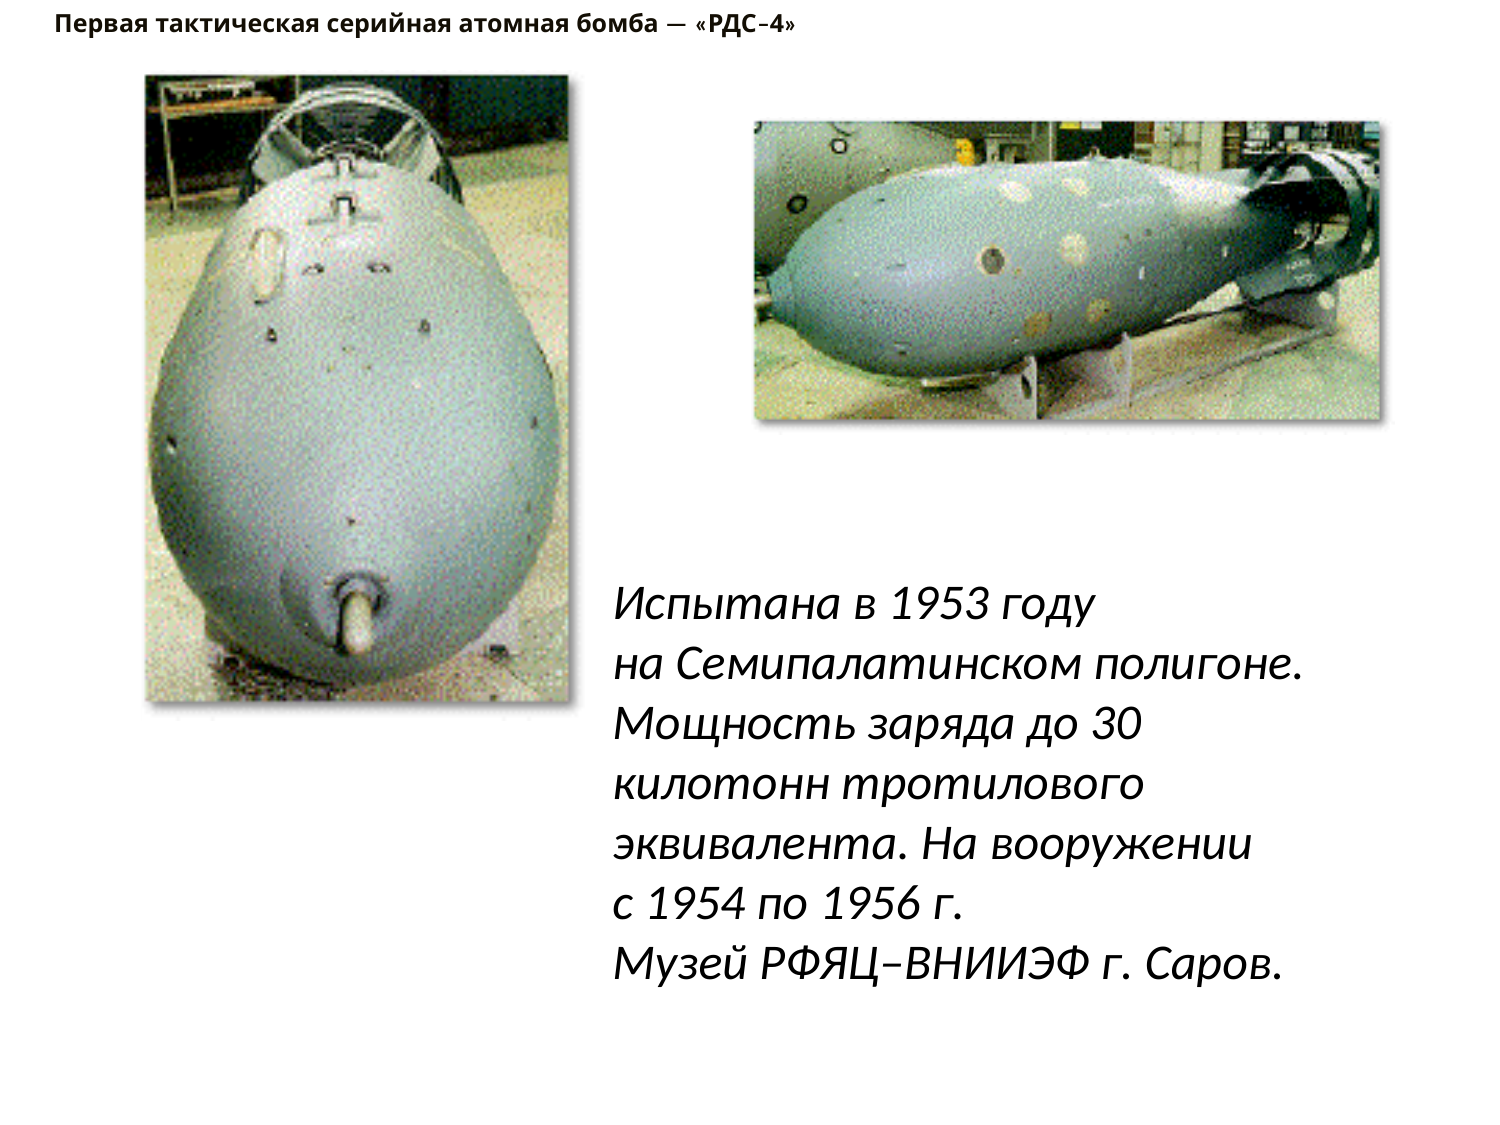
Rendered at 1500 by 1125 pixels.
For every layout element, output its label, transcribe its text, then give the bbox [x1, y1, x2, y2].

text_box Испытана в 1953 году на Семипалатинском полигоне. Мощность заряда до 30 килотонн тротилового эквивалента. На вооружении с 1954 по 1956 г. Музей РФЯЦ–ВНИИЭФ г. Саров. [597, 562, 1348, 998]
text_box Первая тактическая серийная атомная бомба — «РДС–4» [39, 0, 813, 46]
picture [140, 70, 588, 721]
picture [749, 116, 1396, 435]
